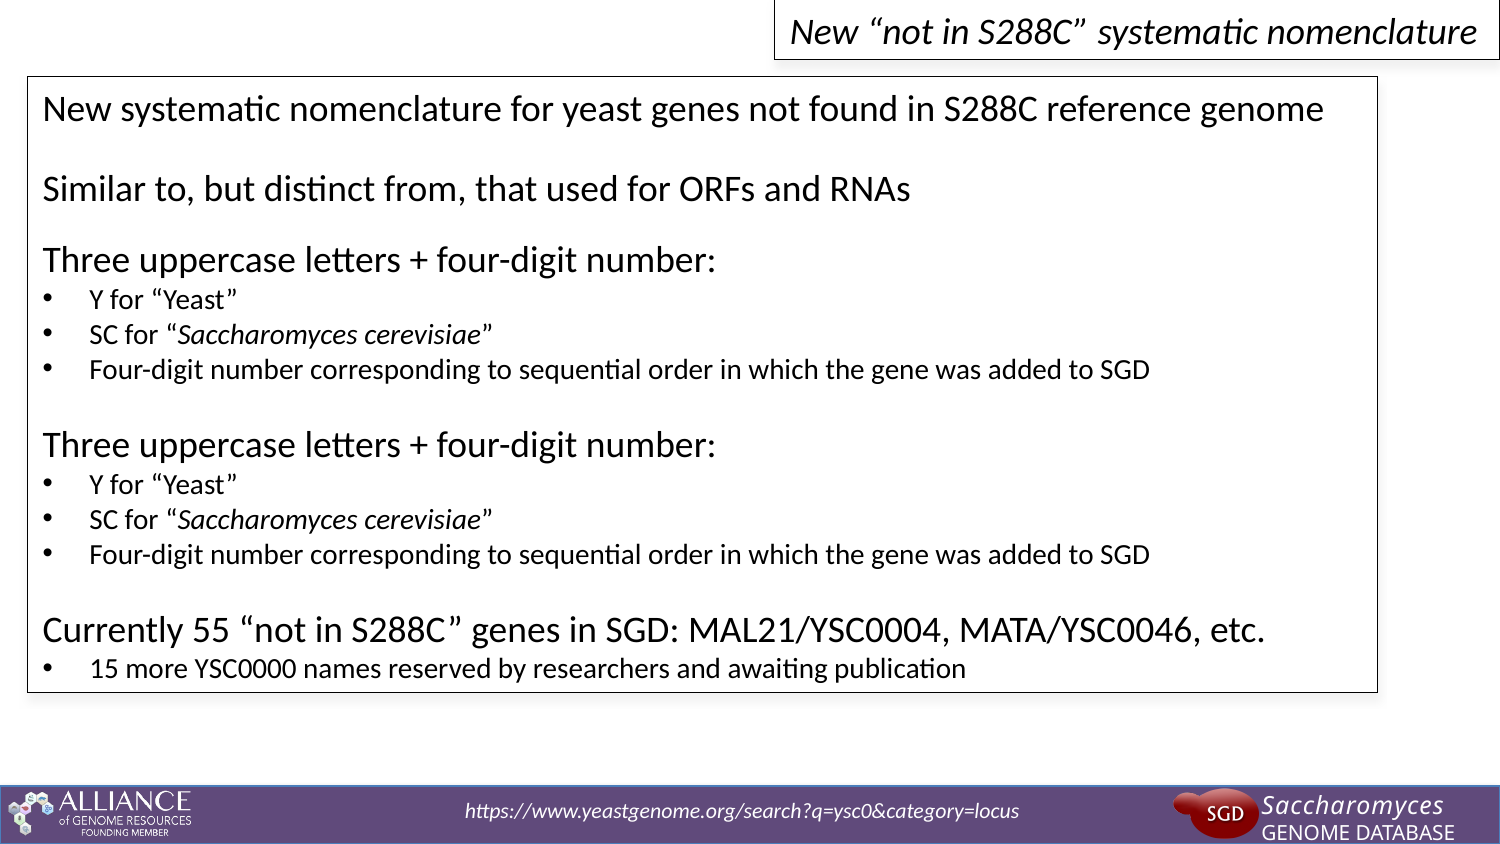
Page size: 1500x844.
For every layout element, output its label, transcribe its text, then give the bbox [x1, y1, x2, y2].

text_box New systematic nomenclature for yeast genes not found in S288C reference genome Similar to, but distinct from, that used for ORFs and RNAs Three uppercase letters + four-digit number: Y for “Yeast” SC for “Saccharomyces cerevisiae” Four-digit number corresponding to sequential order in which the gene was added to SGD Three uppercase letters + four-digit number: Y for “Yeast” SC for “Saccharomyces cerevisiae” Four-digit number corresponding to sequential order in which the gene was added to SGD Currently 55 “not in S288C” genes in SGD: MAL21/YSC0004, MATA/YSC0046, etc. 15 more YSC0000 names reserved by researchers and awaiting publication [27, 76, 1378, 693]
text_box https://www.yeastgenome.org/search?q=ysc0&category=locus [450, 788, 1261, 830]
picture [1173, 769, 1262, 844]
picture [8, 790, 191, 837]
text_box New “not in S288C” systematic nomenclature [774, 0, 1500, 60]
